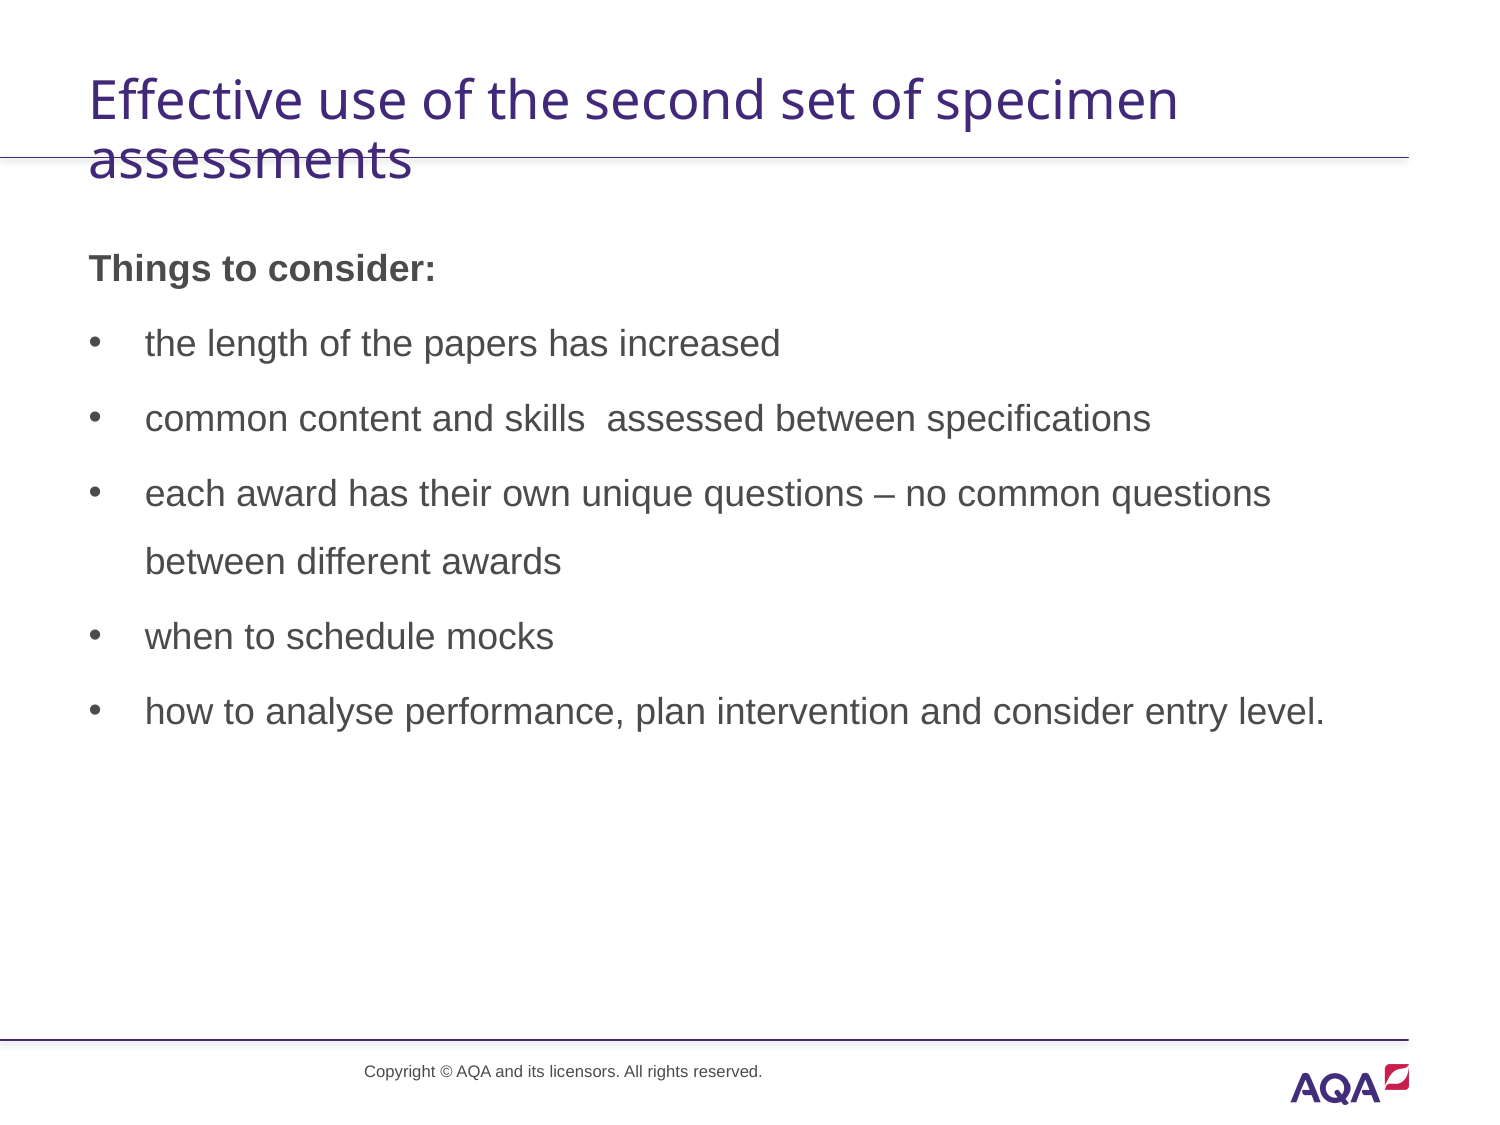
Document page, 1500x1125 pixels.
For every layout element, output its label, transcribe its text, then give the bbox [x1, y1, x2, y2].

title Effective use of the second set of specimen assessments [88, 72, 1409, 144]
footer Copyright © AQA and its licensors. All rights reserved. [324, 1059, 764, 1100]
picture [1290, 1064, 1409, 1105]
list Things to consider: the length of the papers has increased common content and skills assessed between specifications each award has their own unique questions – no common questions between different awards when to schedule mocks how to analyse performance, plan intervention and consider entry level. [88, 221, 1409, 945]
